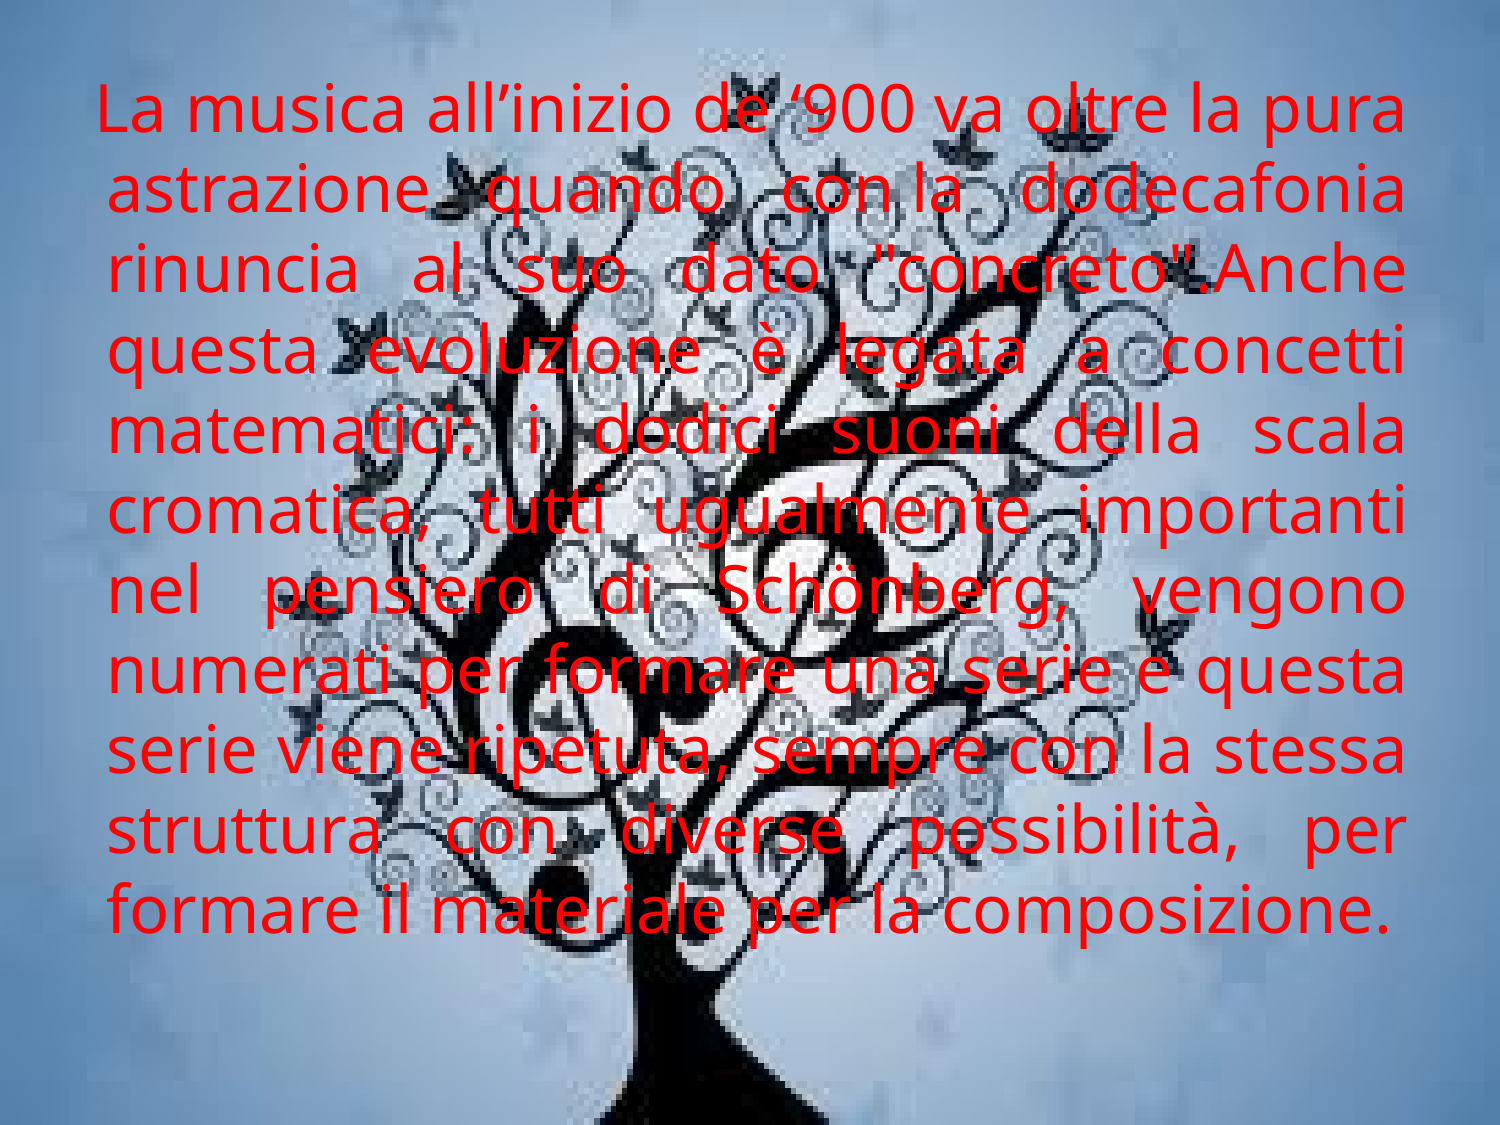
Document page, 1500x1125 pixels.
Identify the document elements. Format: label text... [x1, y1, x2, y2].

list La musica all’inizio de ‘900 va oltre la pura astrazione quando con la dodecafonia rinuncia al suo dato "concreto".Anche questa evoluzione è legata a concetti matematici: i dodici suoni della scala cromatica, tutti ugualmente importanti nel pensiero di Schönberg, vengono numerati per formare una serie e questa serie viene ripetuta, sempre con la stessa struttura con diverse possibilità, per formare il materiale per la composizione. [46, 58, 1425, 1005]
picture [0, 0, 1500, 1125]
